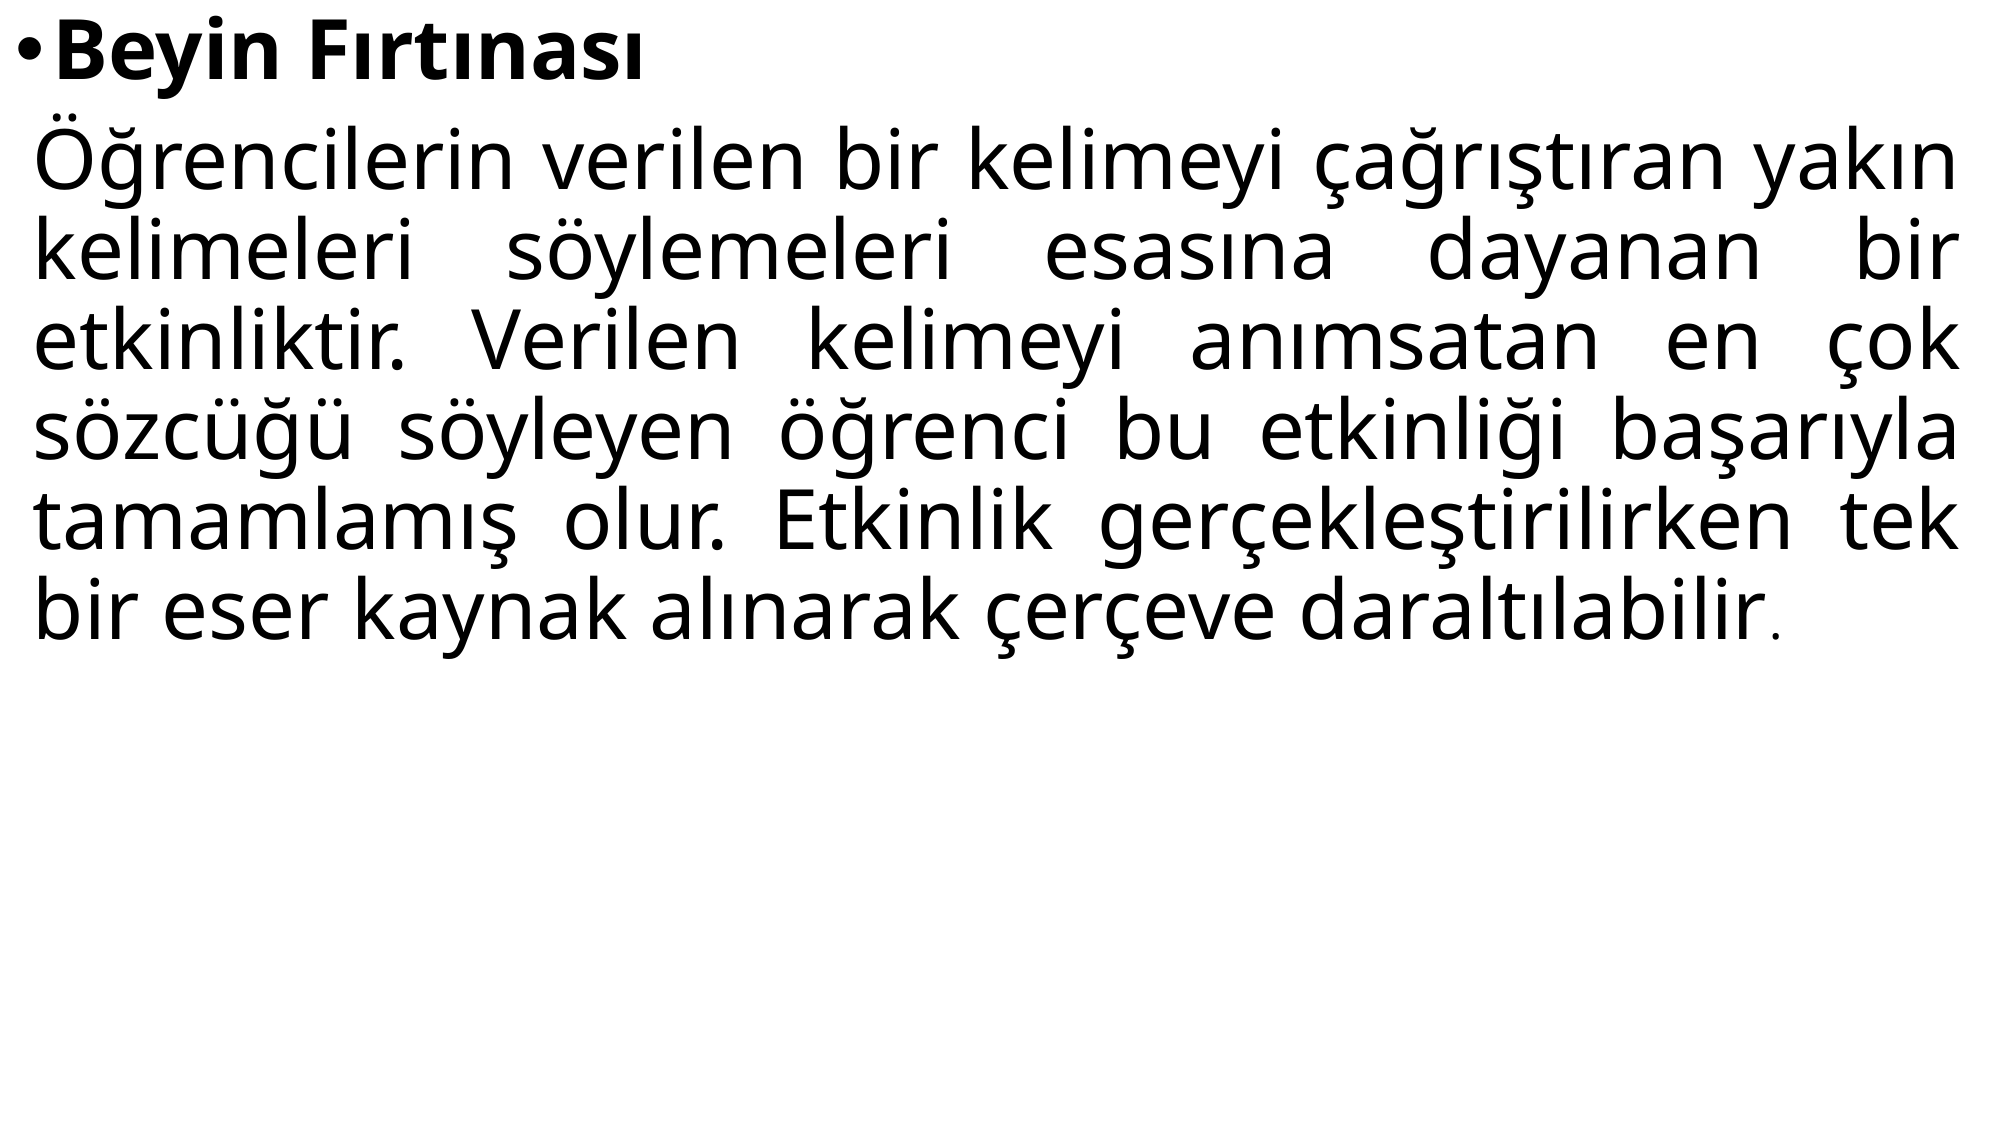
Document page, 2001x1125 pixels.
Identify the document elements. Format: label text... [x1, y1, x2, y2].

list Beyin Fırtınası Öğrencilerin verilen bir kelimeyi çağrıştıran yakın kelimeleri söylemeleri esasına dayanan bir etkinliktir. Verilen kelimeyi anımsatan en çok sözcüğü söyleyen öğrenci bu etkinliği başarıyla tamamlamış olur. Etkinlik gerçekleştirilirken tek bir eser kaynak alınarak çerçeve daraltılabilir. [0, 0, 1978, 1108]
